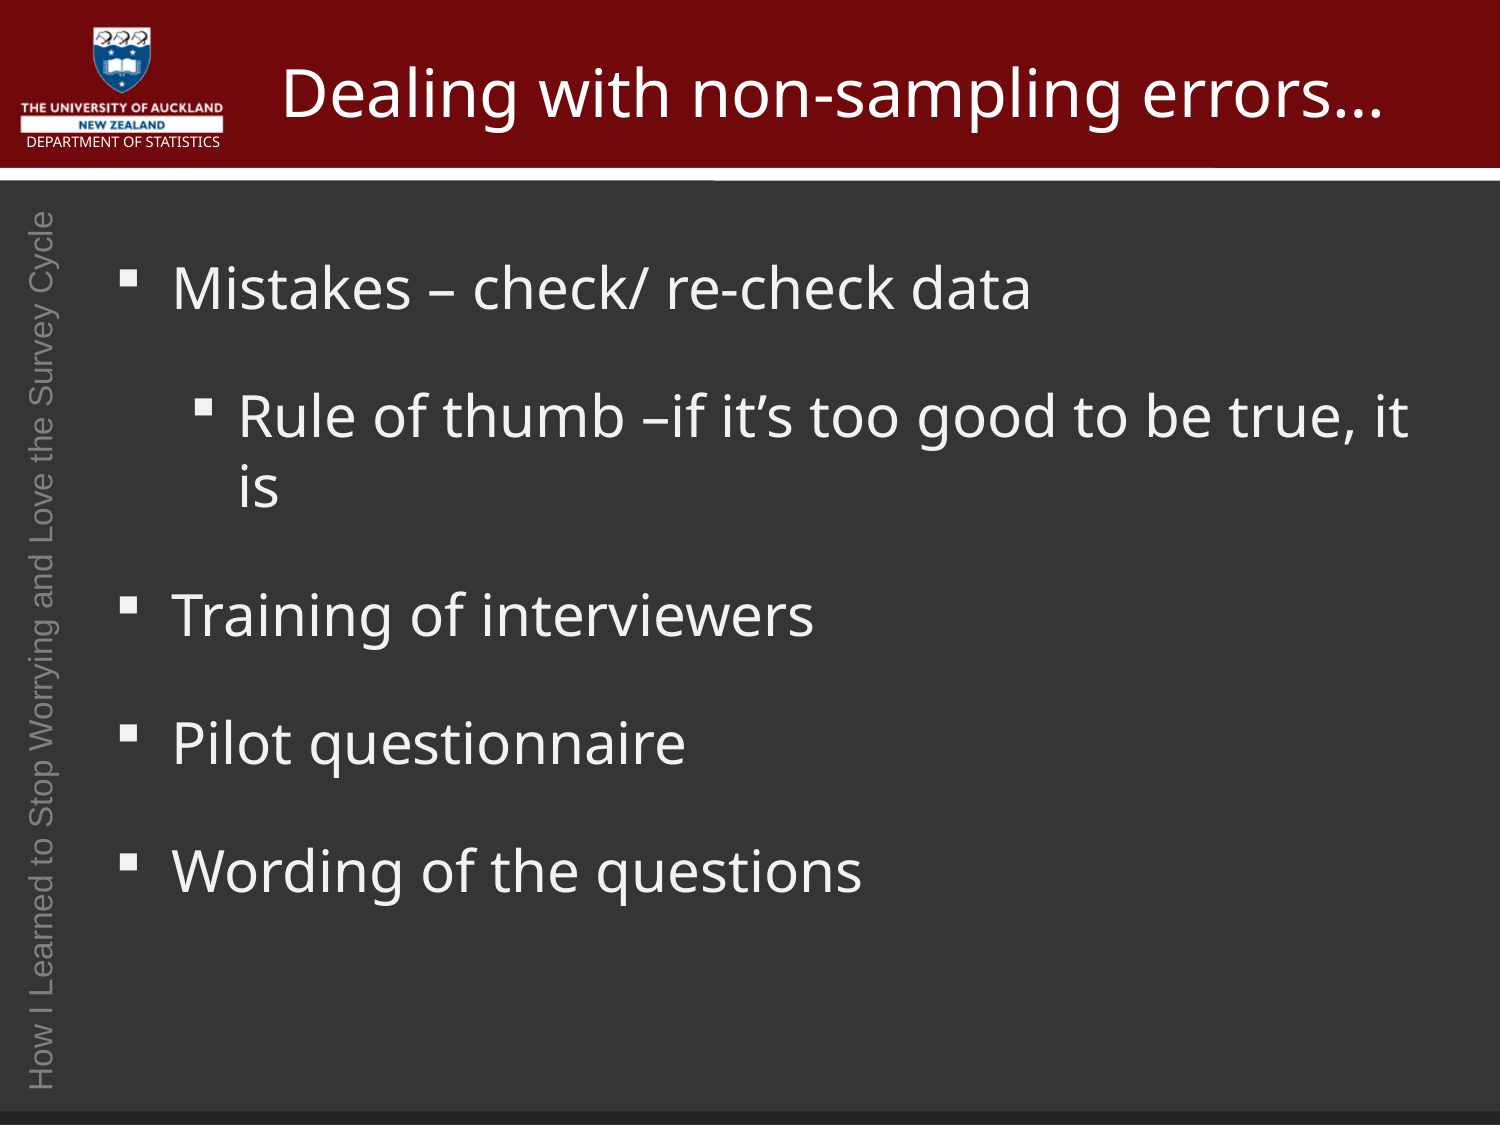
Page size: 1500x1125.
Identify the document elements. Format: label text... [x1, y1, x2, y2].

picture [17, 18, 227, 139]
list Mistakes – check/ re-check data Rule of thumb –if it’s too good to be true, it is Training of interviewers Pilot questionnaire Wording of the questions [100, 243, 1460, 1064]
title Dealing with non-sampling errors… [265, 20, 1500, 162]
